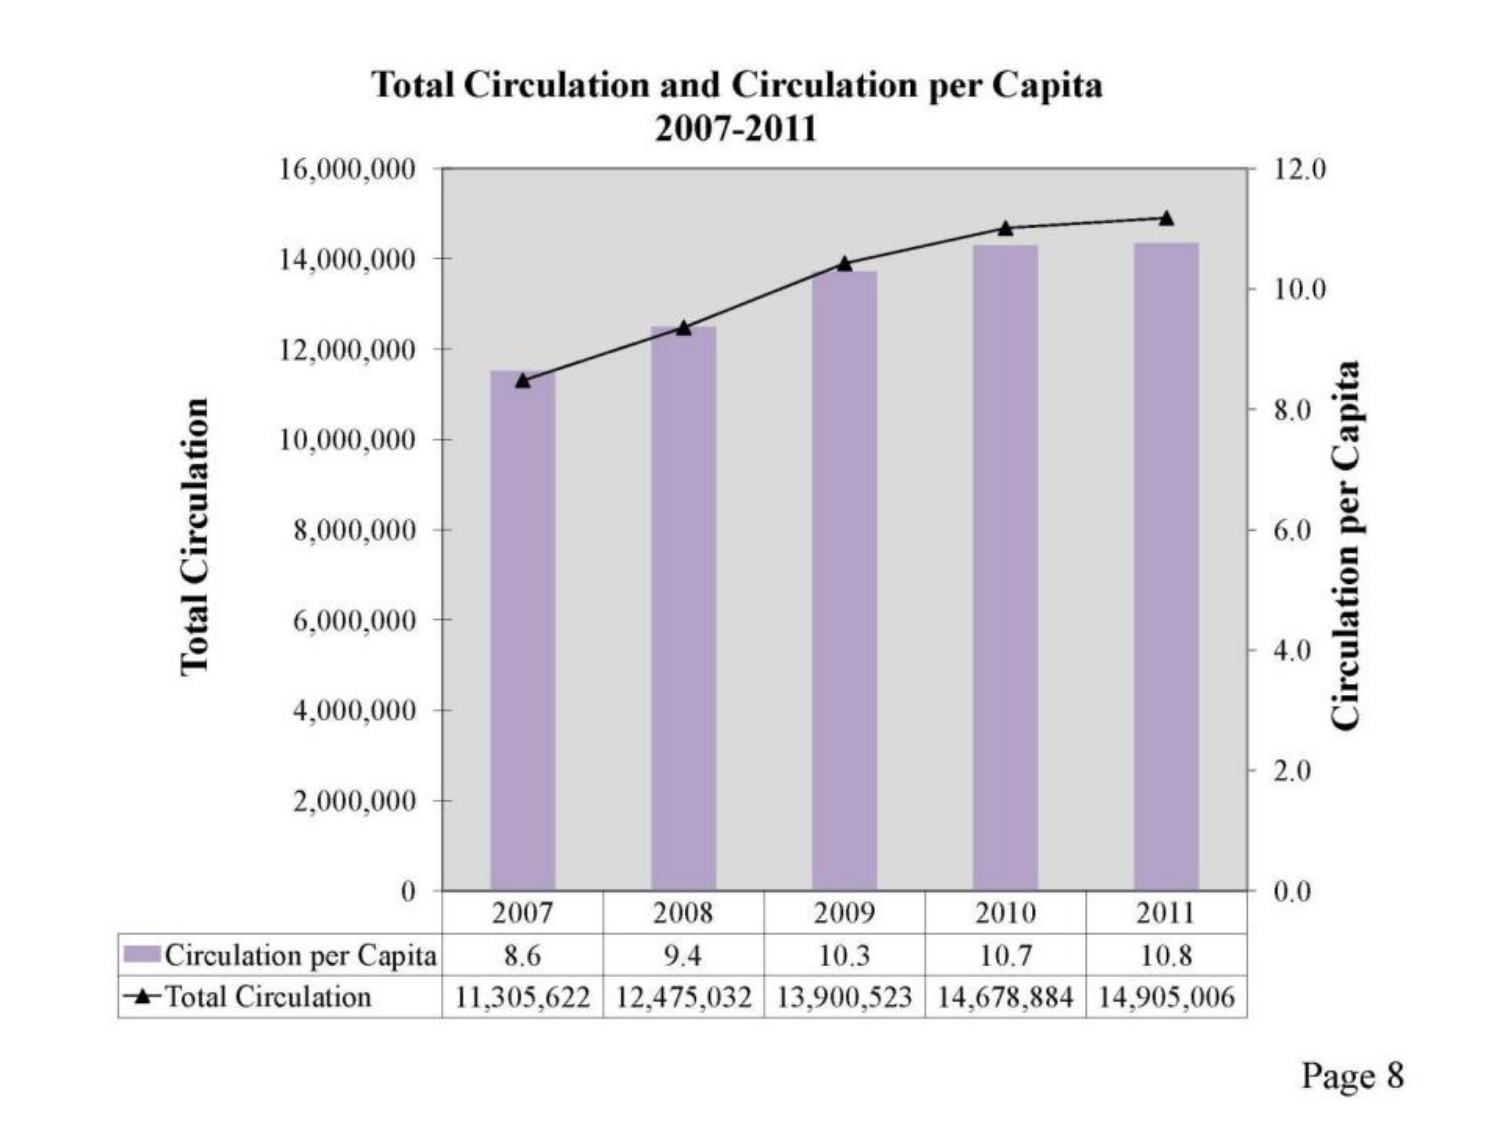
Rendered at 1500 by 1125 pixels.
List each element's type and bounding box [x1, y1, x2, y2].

picture [82, 25, 1426, 1113]
